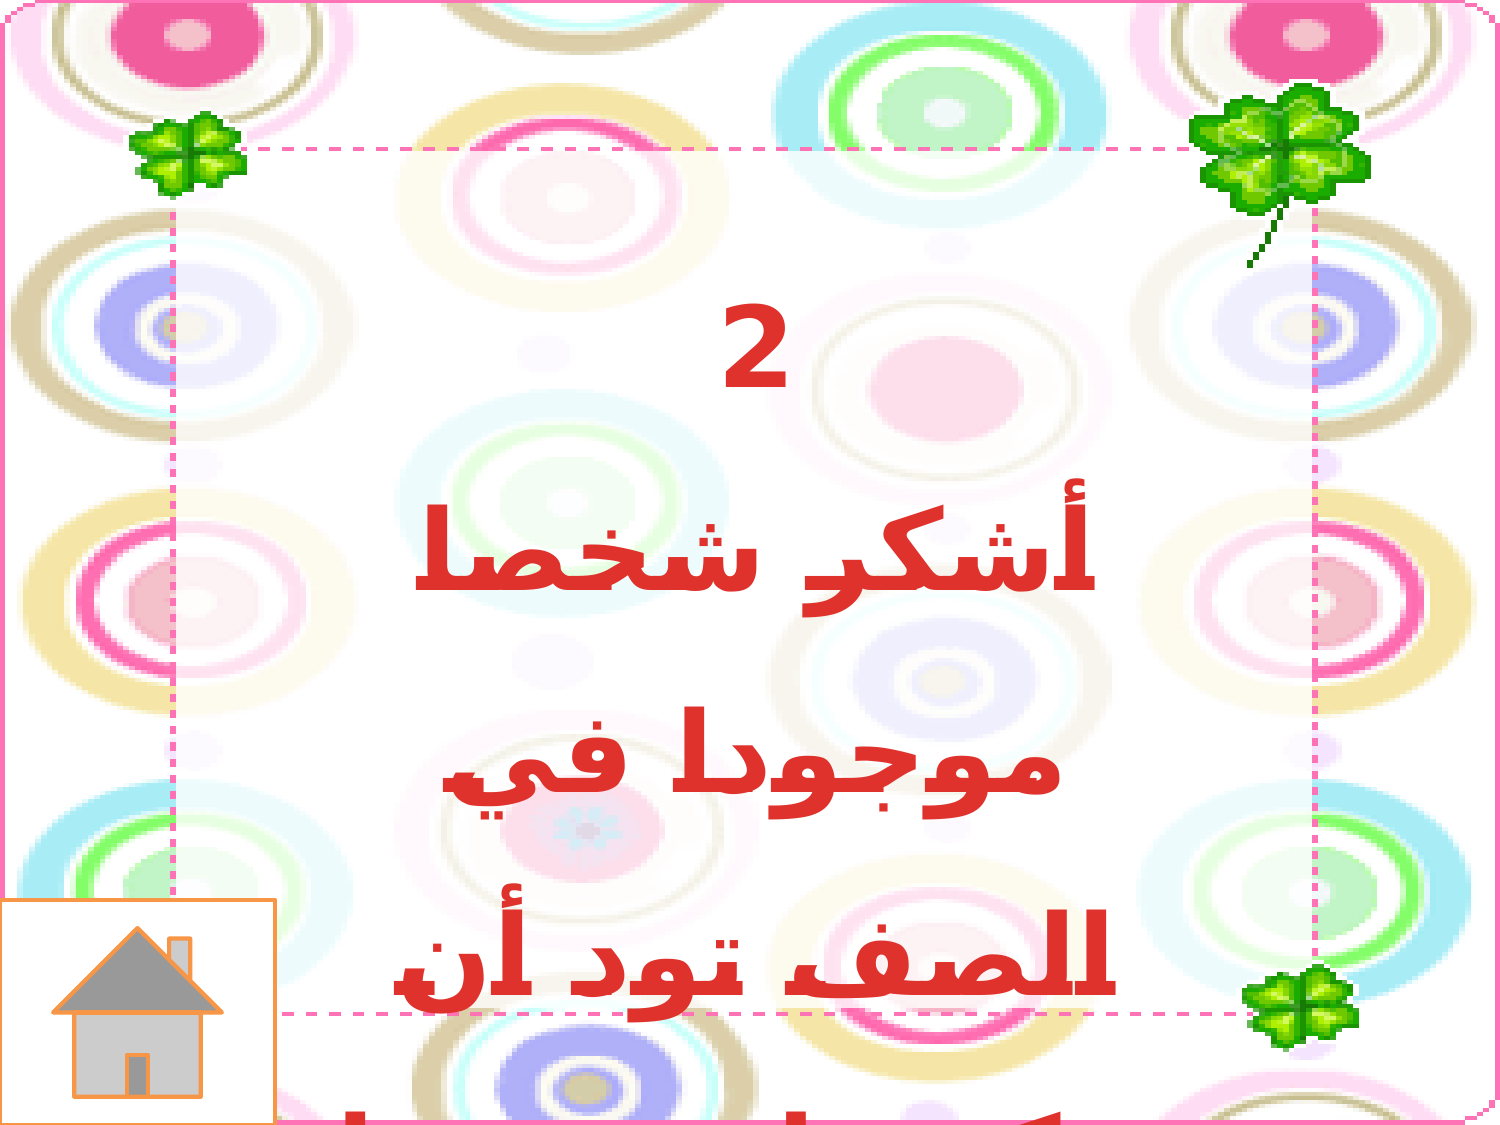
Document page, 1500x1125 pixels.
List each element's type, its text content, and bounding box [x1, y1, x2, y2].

picture [0, 0, 1500, 1125]
text_box [0, 898, 277, 1125]
text_box 2 أشكر شخصا موجودا في الصف تود أن تشكره لسبب ما. [262, 200, 1250, 1125]
